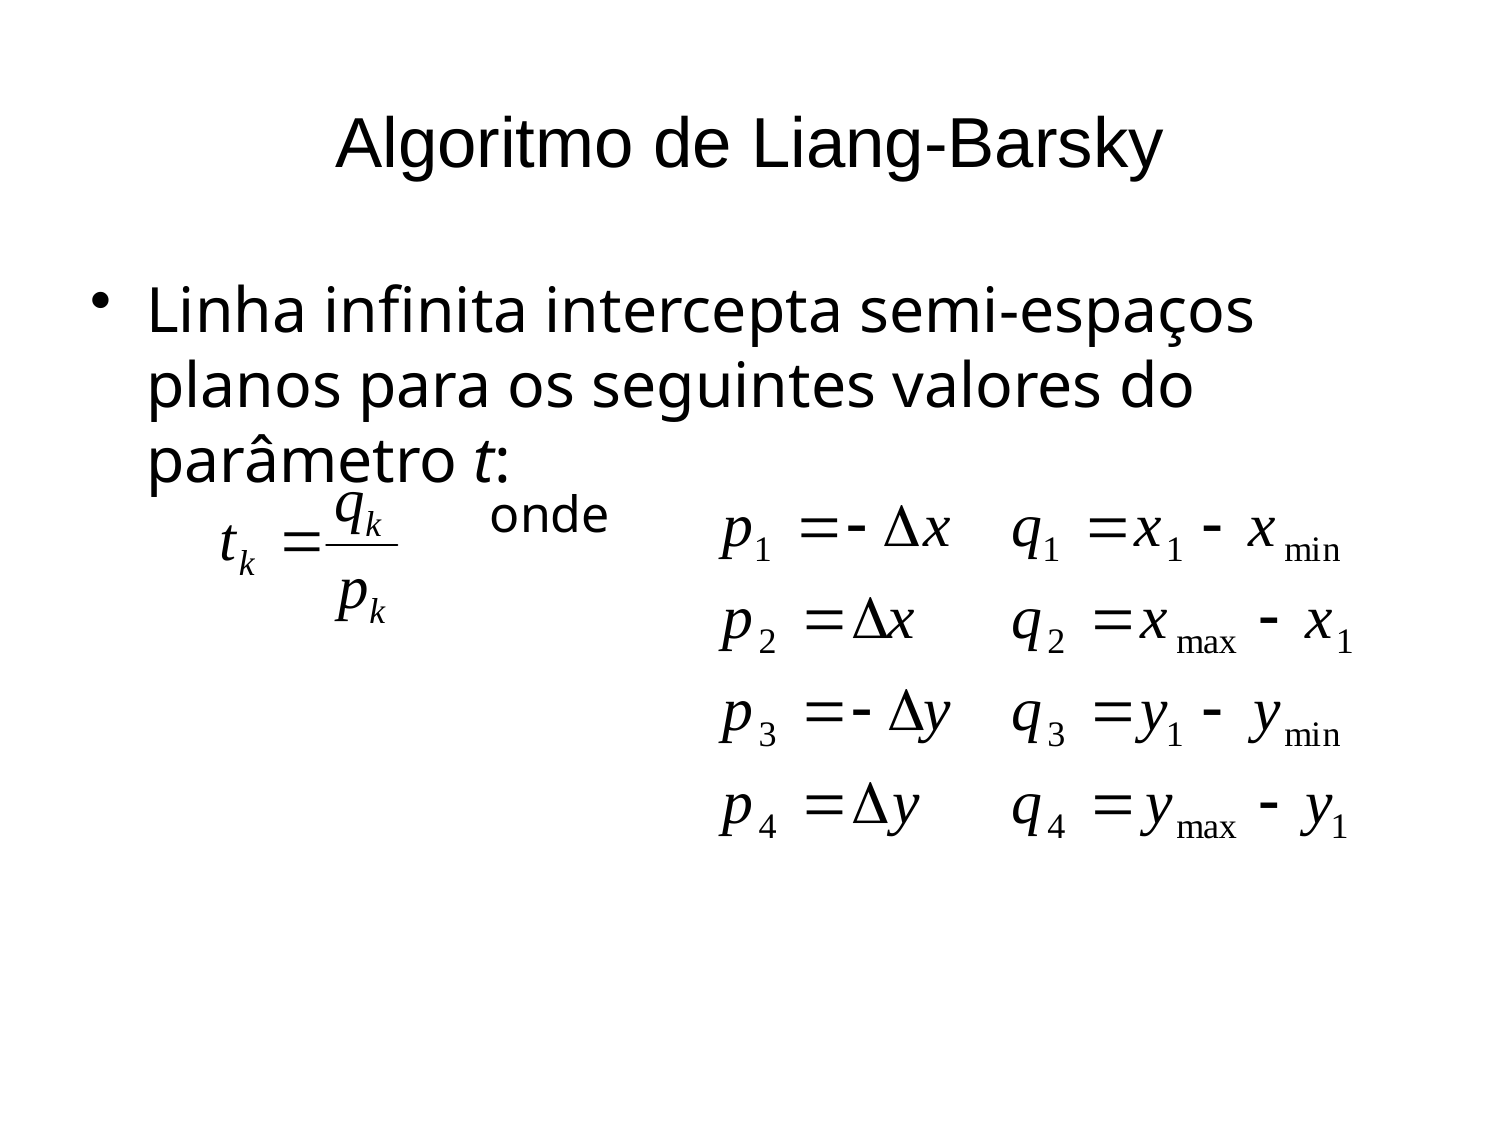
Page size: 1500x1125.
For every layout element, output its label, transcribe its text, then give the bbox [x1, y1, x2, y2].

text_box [212, 462, 411, 638]
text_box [712, 499, 1388, 921]
title Algoritmo de Liang-Barsky [75, 45, 1425, 233]
text_box onde [474, 474, 644, 550]
list Linha infinita intercepta semi-espaços planos para os seguintes valores do parâmetro t: [75, 262, 1425, 1005]
